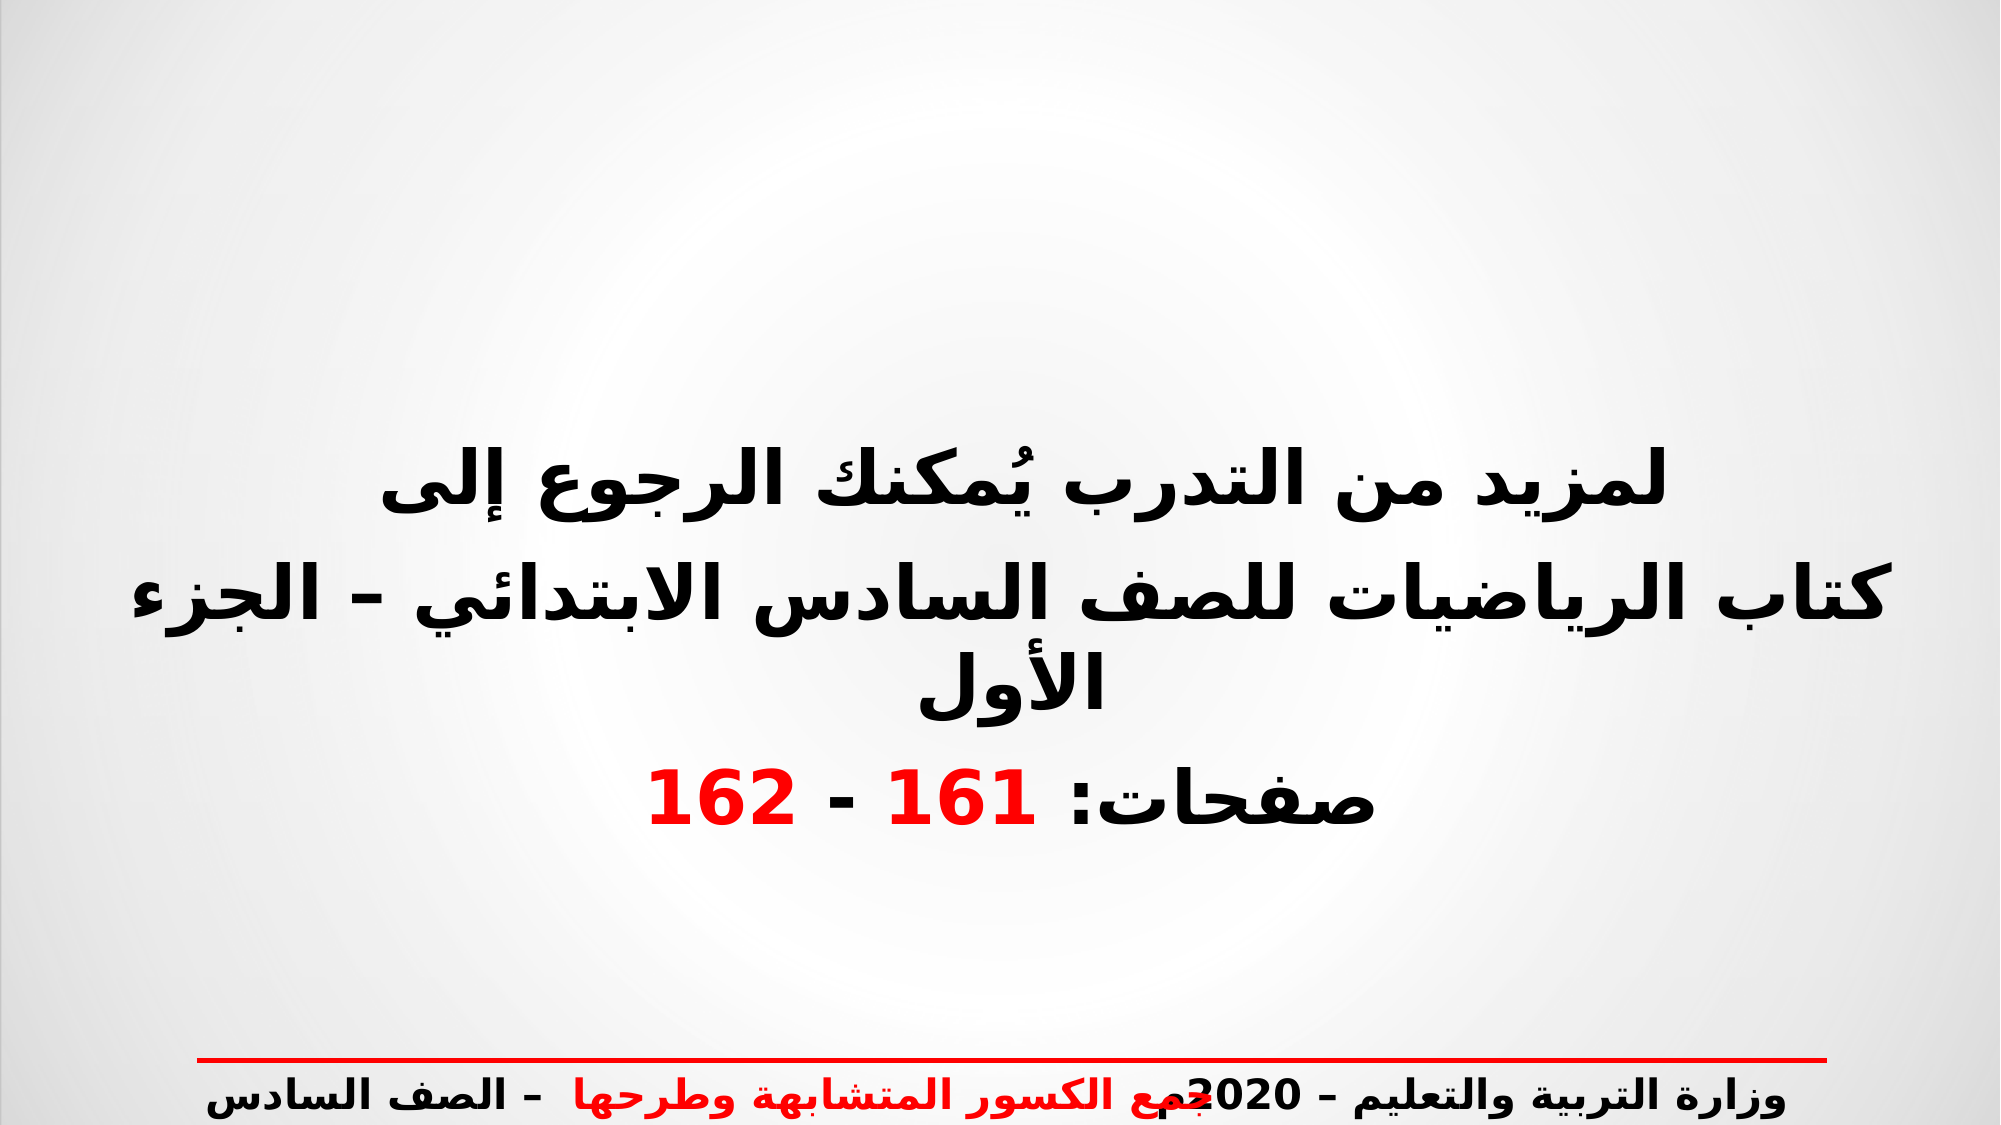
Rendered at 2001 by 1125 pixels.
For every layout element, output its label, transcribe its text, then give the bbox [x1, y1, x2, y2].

picture [0, 0, 2000, 1125]
text_box لمزيد من التدرب يُمكنك الرجوع إلى كتاب الرياضيات للصف السادس الابتدائي – الجزء الأول صفحات: 161 - 162 [114, 422, 1909, 848]
